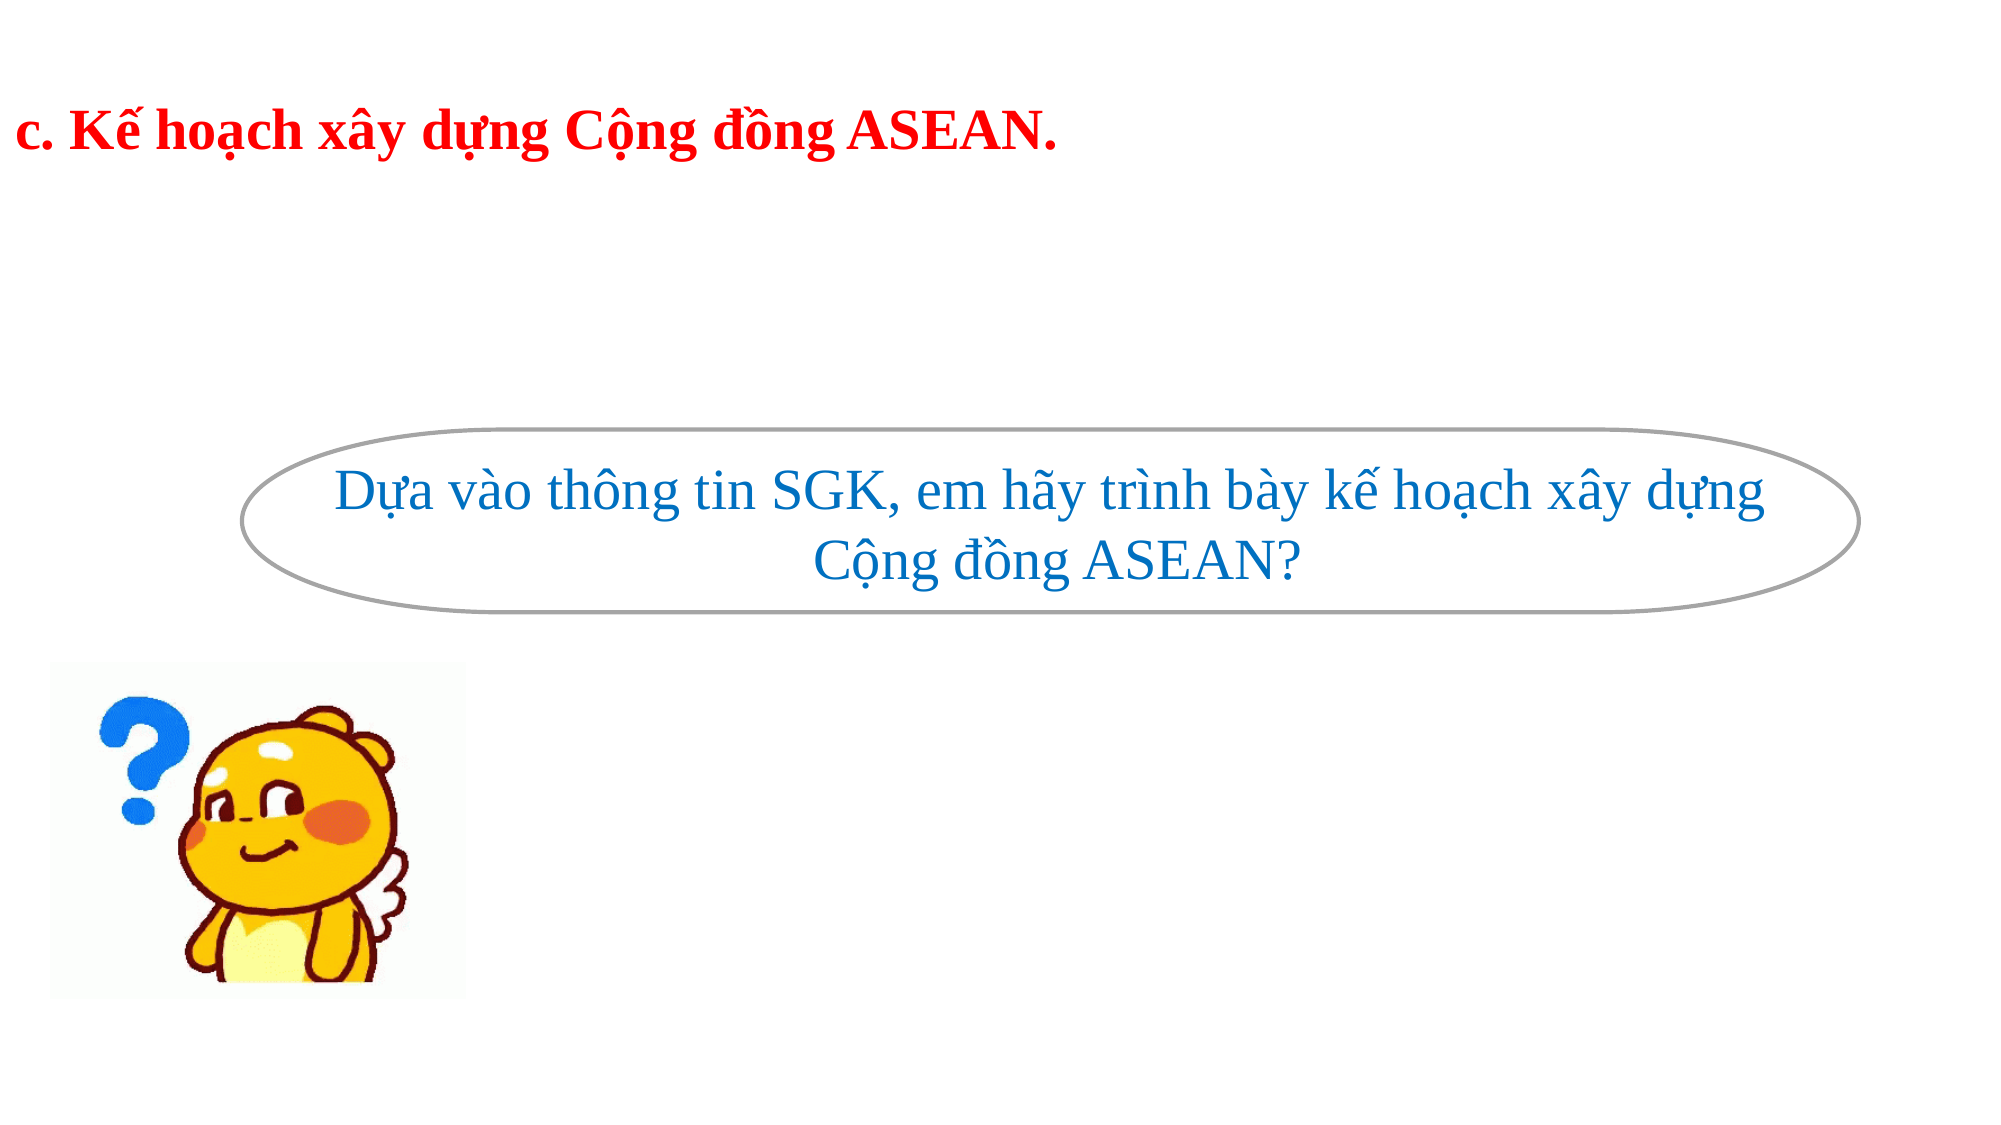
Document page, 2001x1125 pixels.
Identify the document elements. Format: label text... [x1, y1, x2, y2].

text_box c. Kế hoạch xây dựng Cộng đồng ASEAN. [0, 83, 1122, 169]
picture [50, 662, 466, 999]
text_box Dựa vào thông tin SGK, em hãy trình bày kế hoạch xây dựng Cộng đồng ASEAN? [241, 429, 1859, 613]
